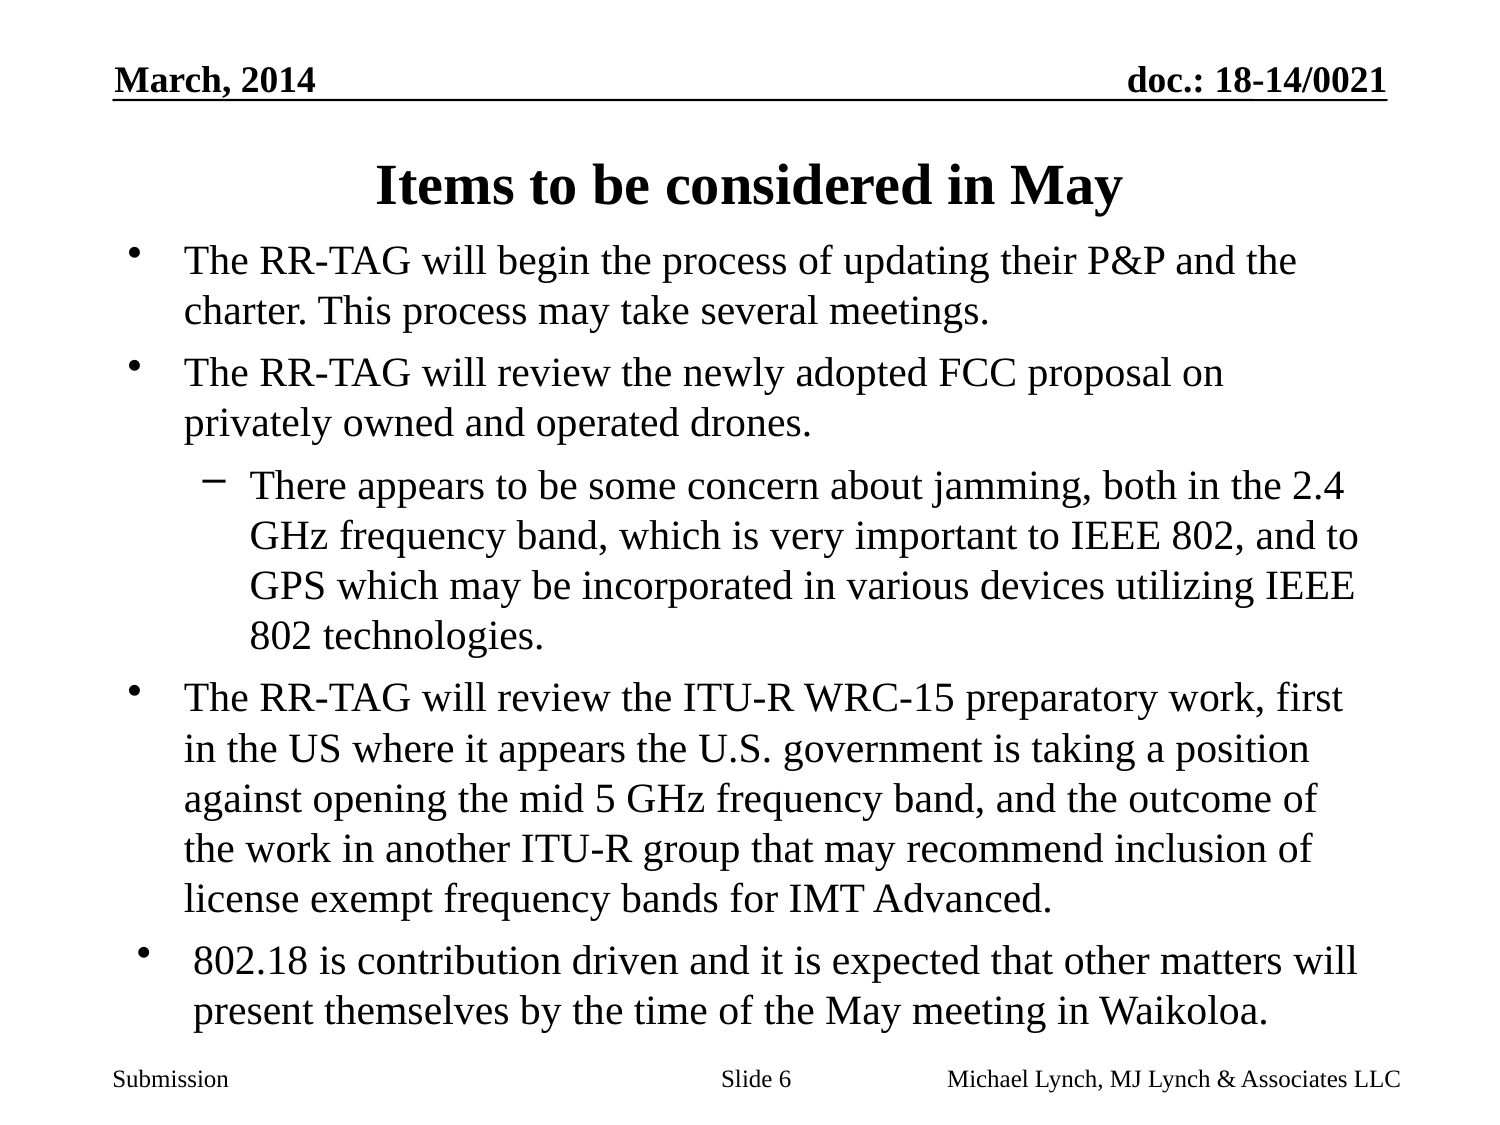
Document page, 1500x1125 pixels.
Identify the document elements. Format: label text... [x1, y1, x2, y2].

footer Michael Lynch, MJ Lynch & Associates LLC [941, 1061, 1402, 1093]
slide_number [114, 54, 318, 101]
slide_number Slide 6 [712, 1061, 800, 1093]
list The RR-TAG will begin the process of updating their P&P and the charter. This process may take several meetings. The RR-TAG will review the newly adopted FCC proposal on privately owned and operated drones. There appears to be some concern about jamming, both in the 2.4 GHz frequency band, which is very important to IEEE 802, and to GPS which may be incorporated in various devices utilizing IEEE 802 technologies. The RR-TAG will review the ITU-R WRC-15 preparatory work, first in the US where it appears the U.S. government is taking a position against opening the mid 5 GHz frequency band, and the outcome of the work in another ITU-R group that may recommend inclusion of license exempt frequency bands for IMT Advanced. 802.18 is contribution driven and it is expected that other matters will present themselves by the time of the May meeting in Waikoloa. [112, 224, 1388, 1051]
title Items to be considered in May [112, 112, 1388, 224]
